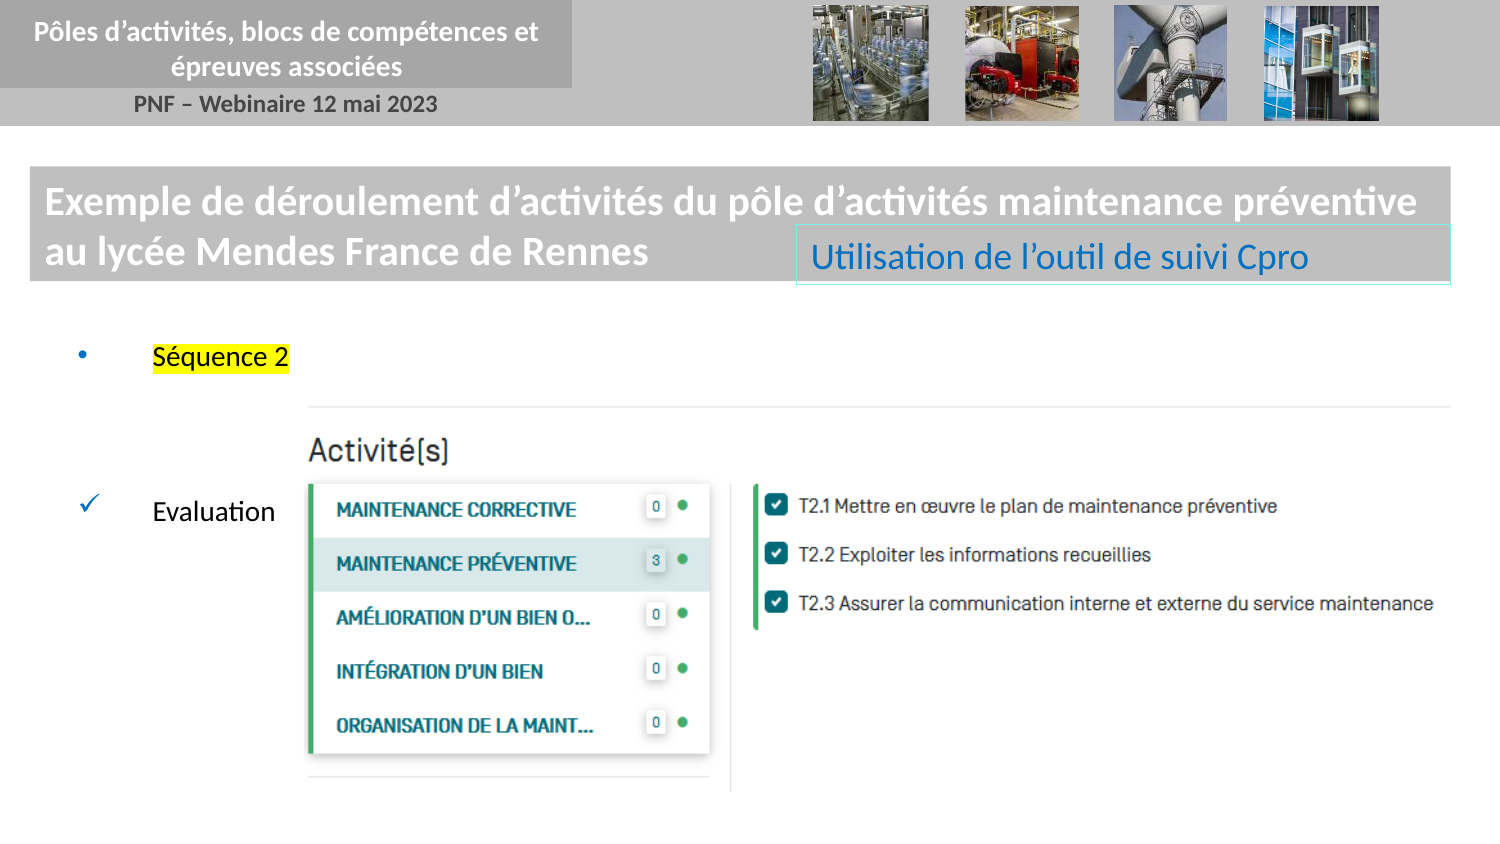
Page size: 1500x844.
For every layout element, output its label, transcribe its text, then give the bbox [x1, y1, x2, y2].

text_box Utilisation de l’outil de suivi Cpro [796, 224, 1451, 285]
picture [965, 6, 1079, 121]
picture [1264, 6, 1379, 121]
picture [1114, 5, 1227, 121]
text_box Pôles d’activités, blocs de compétences et épreuves associées [12, 5, 562, 90]
text_box Exemple de déroulement d’activités du pôle d’activités maintenance préventive au lycée Mendes France de Rennes [29, 166, 1451, 282]
picture [303, 403, 1451, 792]
text_box Séquence 2 Evaluation [62, 294, 1466, 835]
picture [813, 5, 929, 121]
